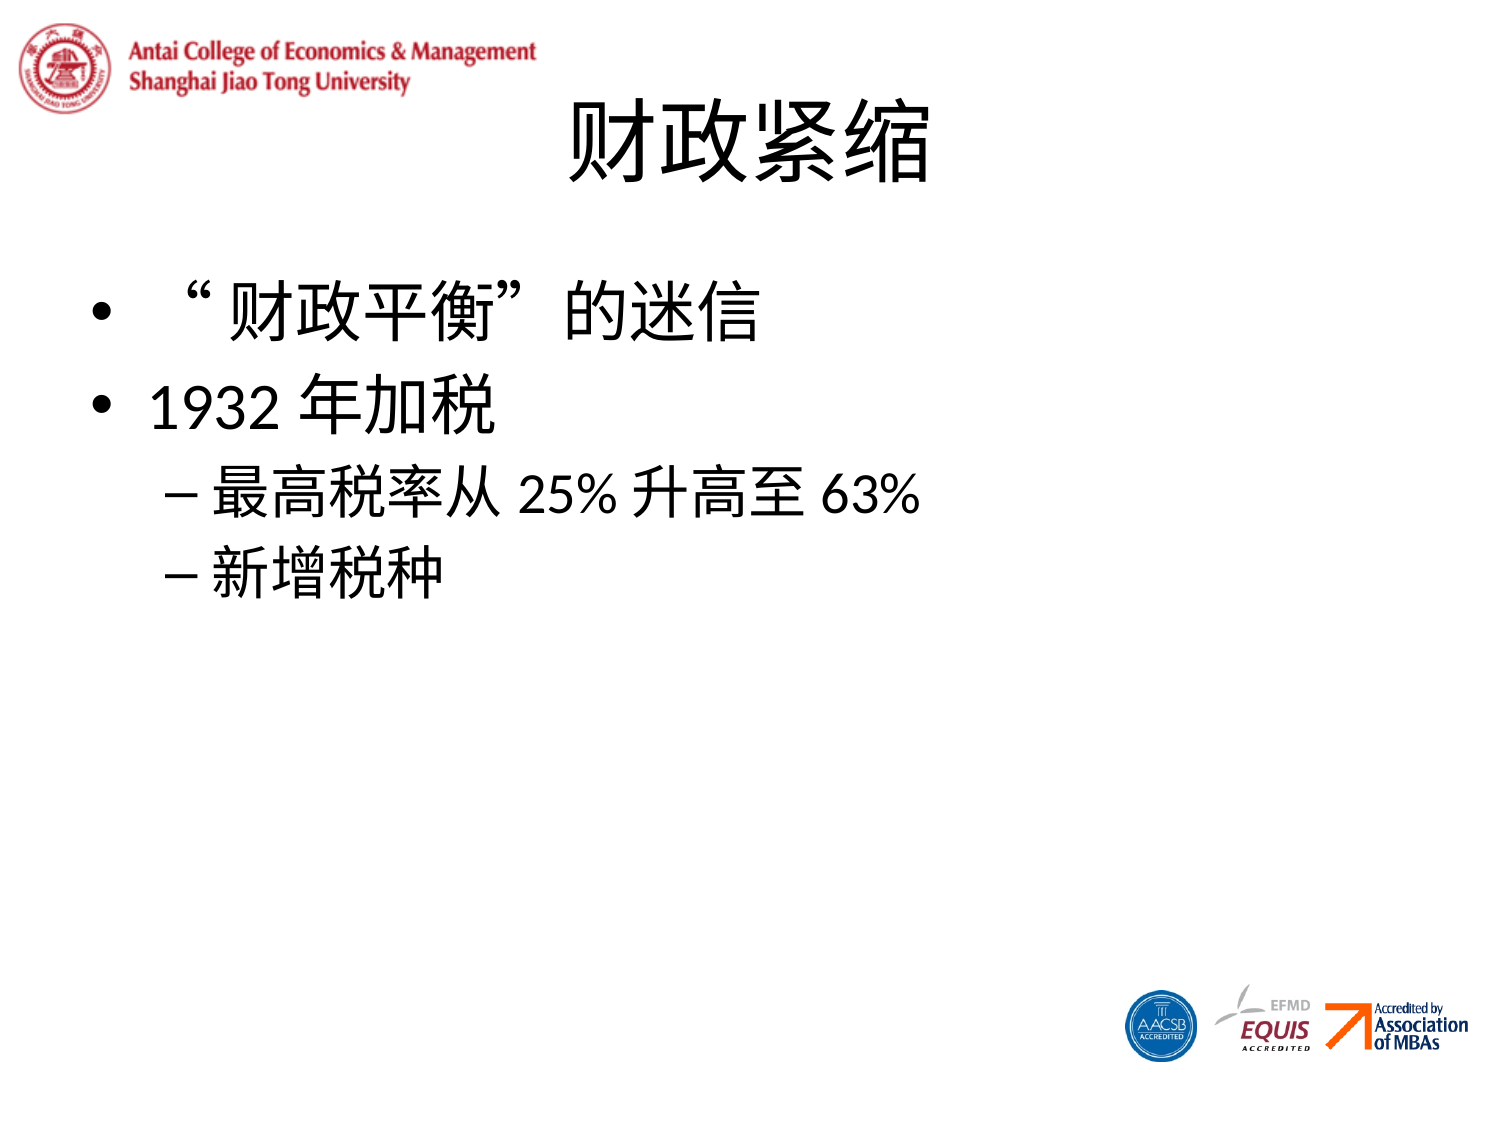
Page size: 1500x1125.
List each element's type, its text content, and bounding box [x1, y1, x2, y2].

picture [1214, 1005, 1310, 1051]
title 财政紧缩 [75, 45, 1425, 233]
list “财政平衡”的迷信 1932年加税 最高税率从25%升高至63% 新增税种 [75, 262, 1425, 1005]
picture [2, 19, 548, 119]
picture [1125, 1005, 1197, 1062]
picture [1325, 1002, 1468, 1050]
